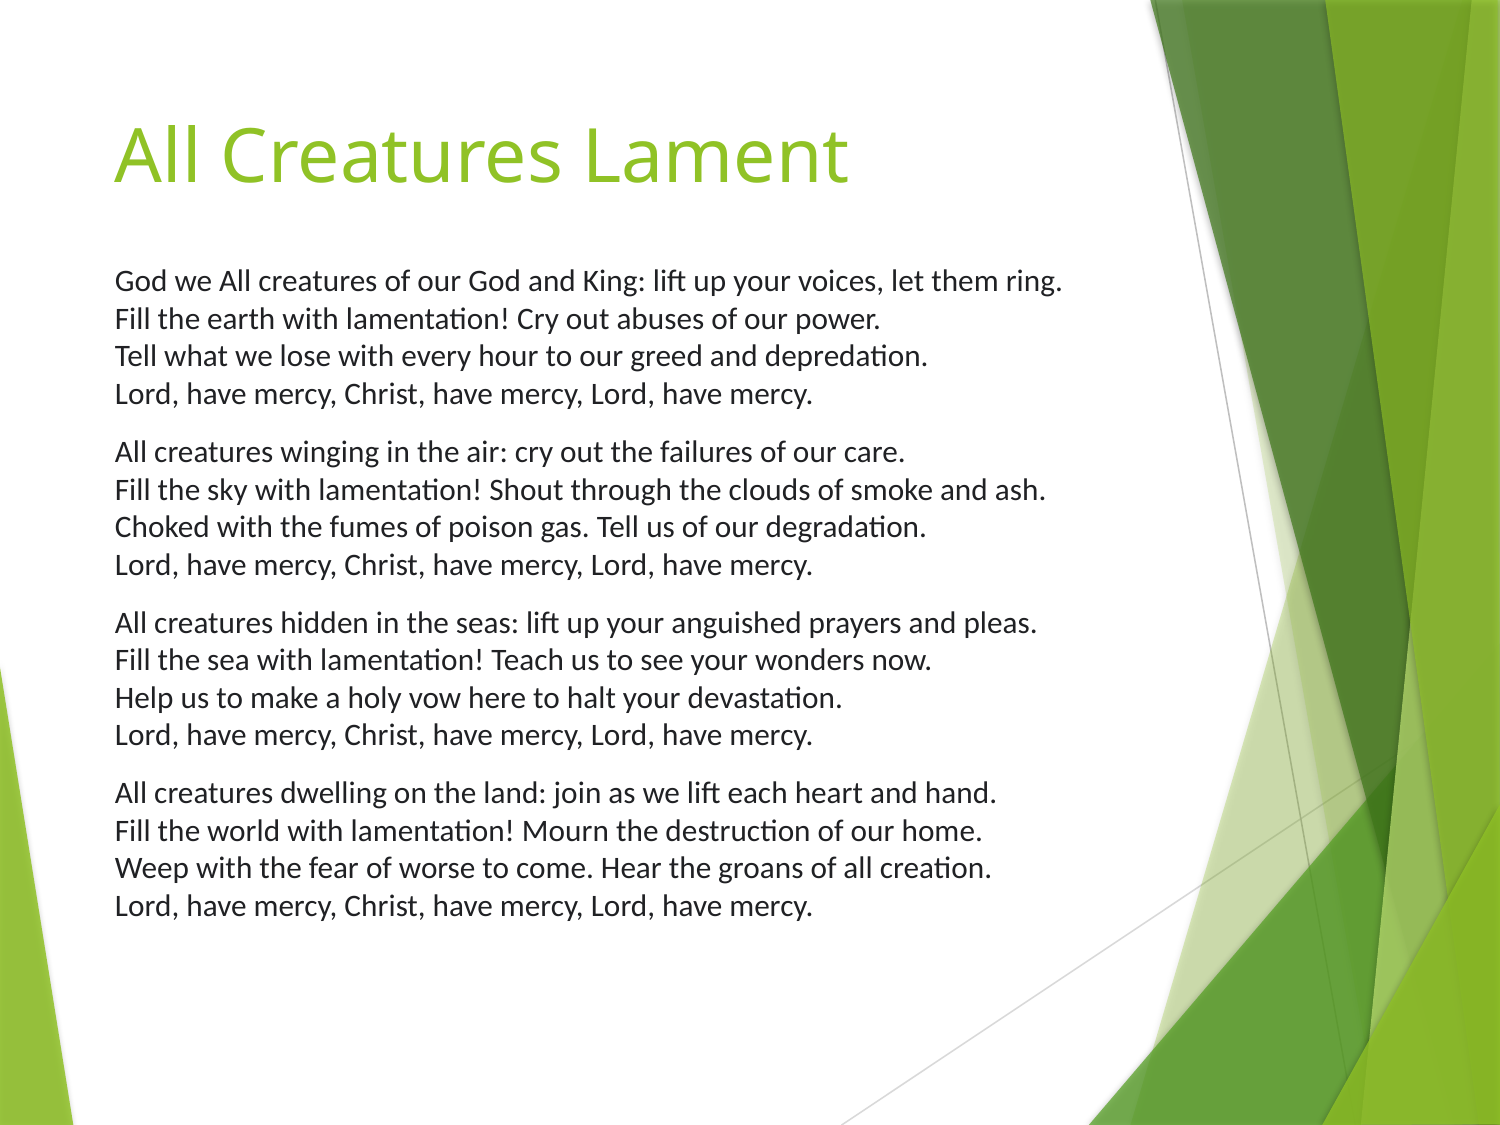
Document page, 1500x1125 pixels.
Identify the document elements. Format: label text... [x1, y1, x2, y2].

title All Creatures Lament [99, 99, 1142, 212]
list God we All creatures of our God and King: lift up your voices, let them ring. Fill the earth with lamentation! Cry out abuses of our power. Tell what we lose with every hour to our greed and depredation. Lord, have mercy, Christ, have mercy, Lord, have mercy. All creatures winging in the air: cry out the failures of our care. Fill the sky with lamentation! Shout through the clouds of smoke and ash. Choked with the fumes of poison gas. Tell us of our degradation. Lord, have mercy, Christ, have mercy, Lord, have mercy. All creatures hidden in the seas: lift up your anguished prayers and pleas. Fill the sea with lamentation! Teach us to see your wonders now. Help us to make a holy vow here to halt your devastation. Lord, have mercy, Christ, have mercy, Lord, have mercy. All creatures dwelling on the land: join as we lift each heart and hand. Fill the world with lamentation! Mourn the destruction of our home. Weep with the fear of worse to come. Hear the groans of all creation. Lord, have mercy, Christ, have mercy, Lord, have mercy. [99, 253, 1262, 1086]
